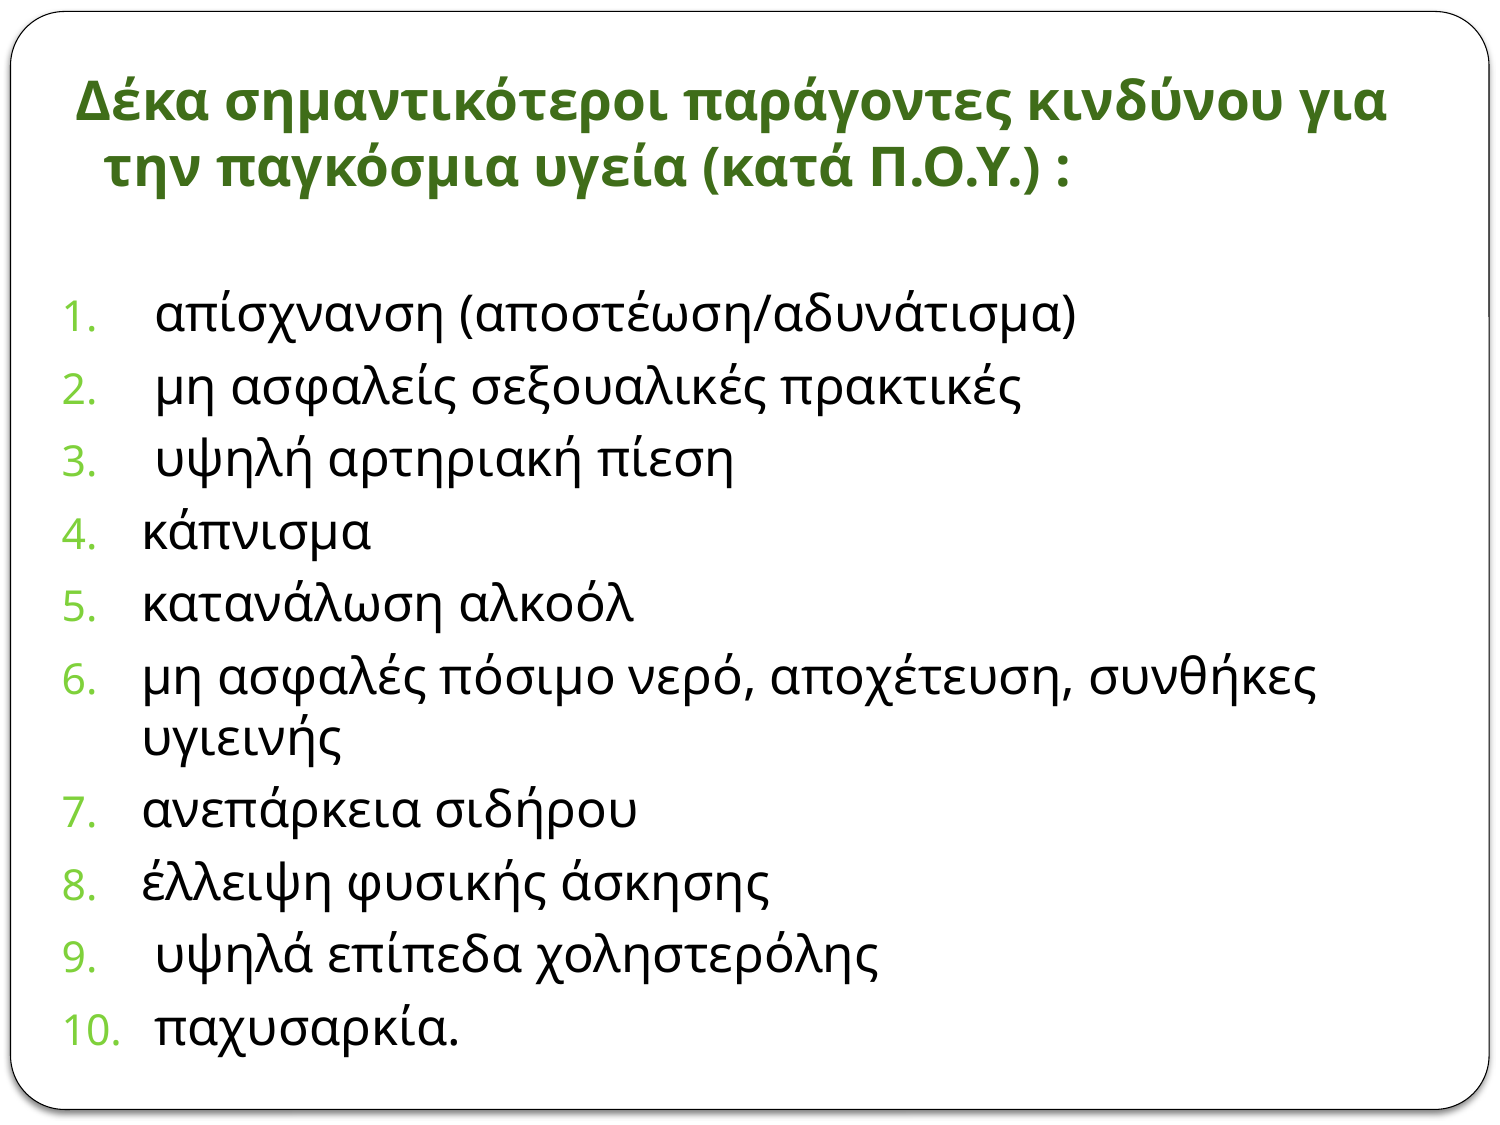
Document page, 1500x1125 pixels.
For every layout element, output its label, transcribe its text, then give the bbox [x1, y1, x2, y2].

list Δέκα σηµαντικότεροι παράγοντες κινδύνου για την παγκόσµια υγεία (κατά Π.Ο.Υ.) : απίσχνανση (αποστέωση/αδυνάτισμα) µη ασφαλείς σεξουαλικές πρακτικές υψηλή αρτηριακή πίεση κάπνισµα κατανάλωση αλκοόλ µη ασφαλές πόσιµο νερό, αποχέτευση, συνθήκες υγιεινής ανεπάρκεια σιδήρου έλλειψη φυσικής άσκησης υψηλά επίπεδα χοληστερόλης παχυσαρκία. [46, 58, 1465, 1067]
